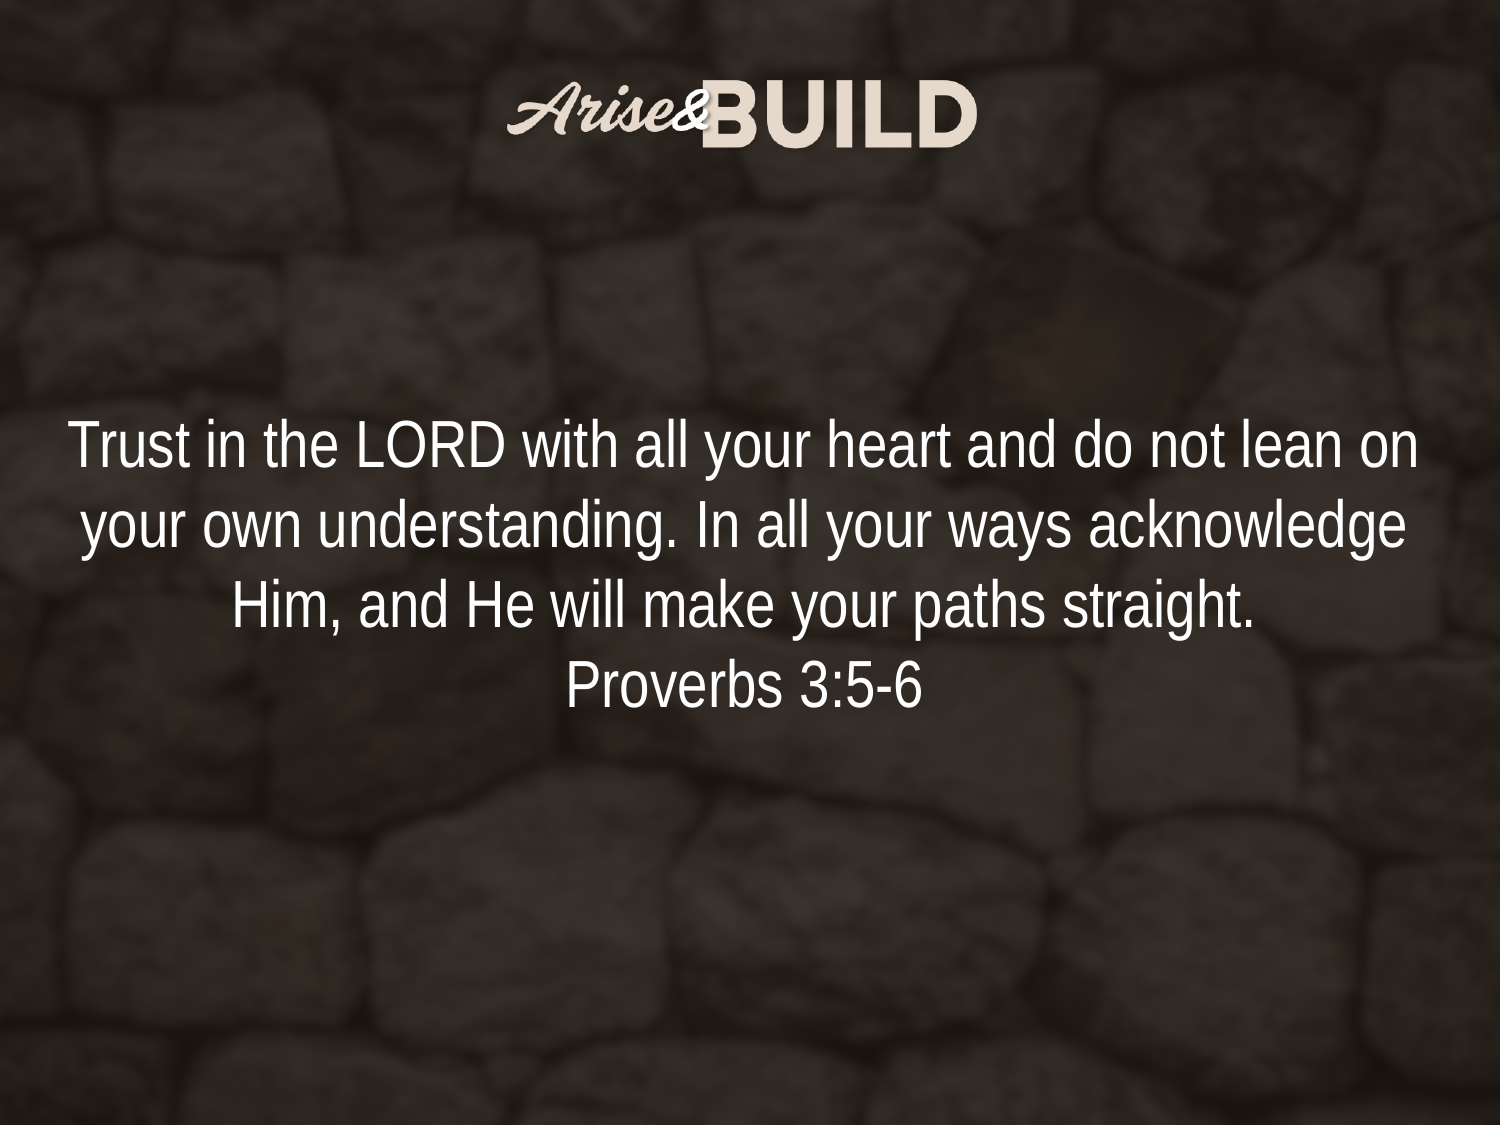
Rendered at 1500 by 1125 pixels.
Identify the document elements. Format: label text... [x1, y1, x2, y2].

text_box Trust in the LORD with all your heart and do not lean on your own understanding. In all your ways acknowledge Him, and He will make your paths straight. Proverbs 3:5-6 [44, 393, 1446, 728]
picture [0, 0, 1500, 1125]
